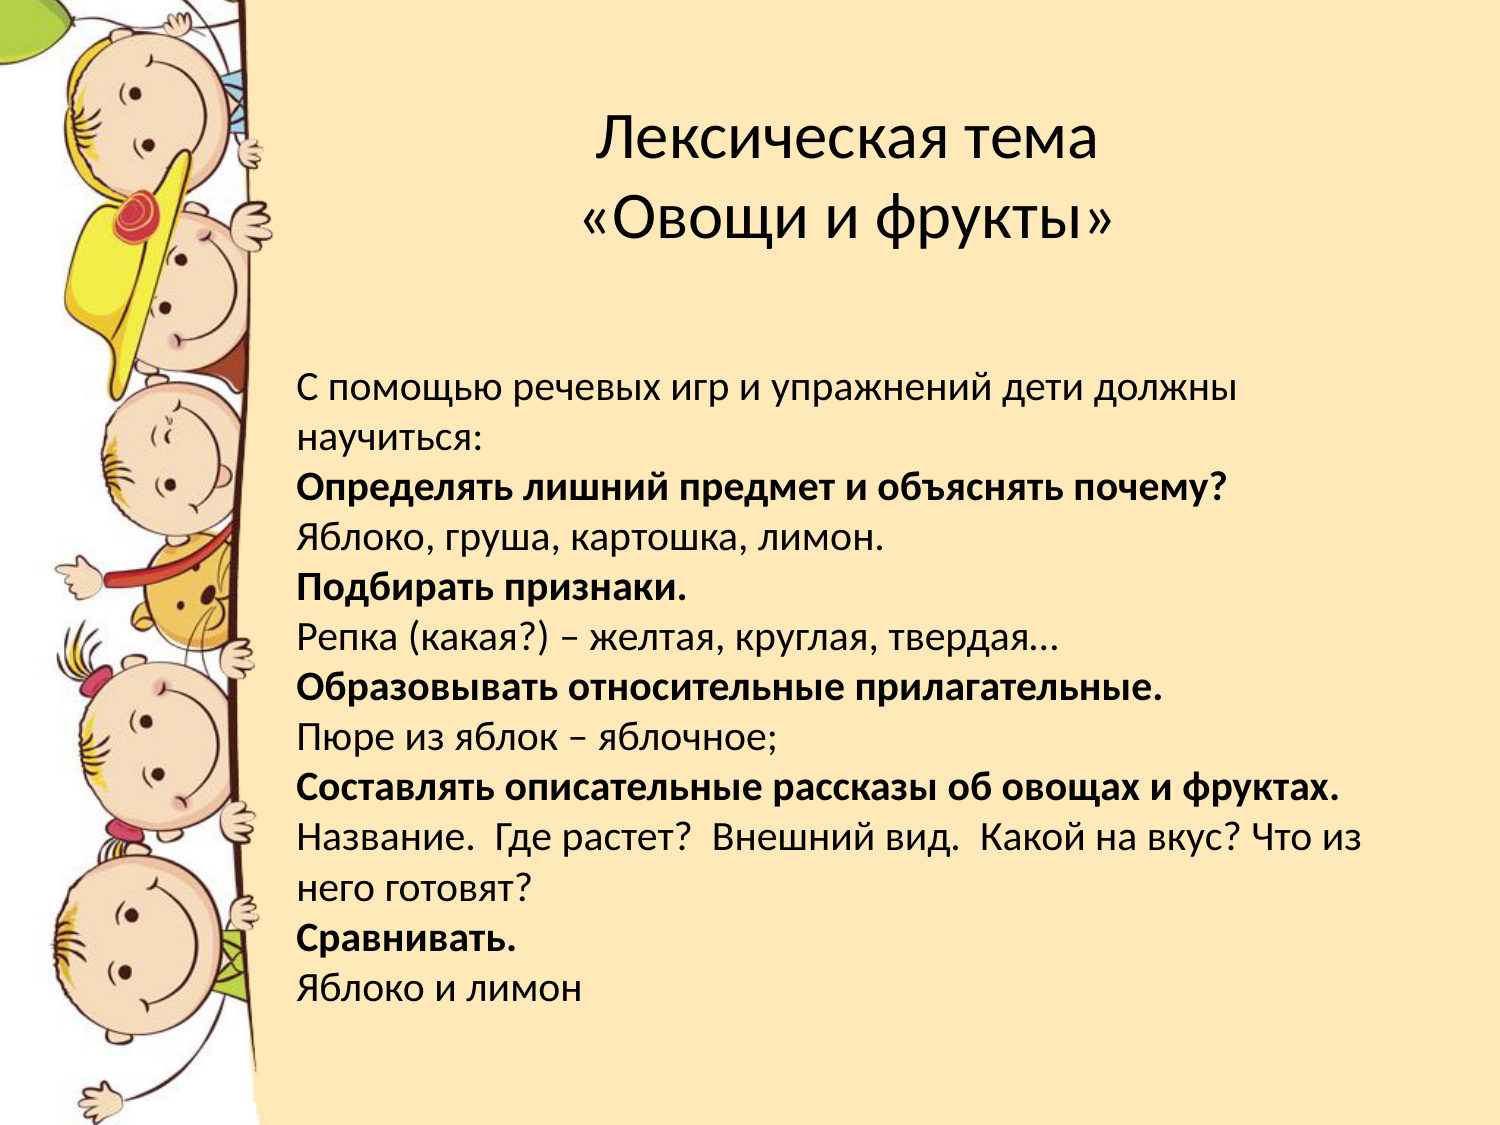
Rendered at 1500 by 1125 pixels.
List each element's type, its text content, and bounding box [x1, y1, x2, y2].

picture [0, 0, 1500, 1125]
list С помощью речевых игр и упражнений дети должны научиться: Определять лишний предмет и объяснять почему? Яблоко, груша, картошка, лимон. Подбирать признаки. Репка (какая?) – желтая, круглая, твердая… Образовывать относительные прилагательные. Пюре из яблок – яблочное; Составлять описательные рассказы об овощах и фруктах. Название. Где растет? Внешний вид. Какой на вкус? Что из него готовят? Сравнивать. Яблоко и лимон [280, 351, 1429, 1051]
title Лексическая тема «Овощи и фрукты» [525, 77, 1171, 266]
